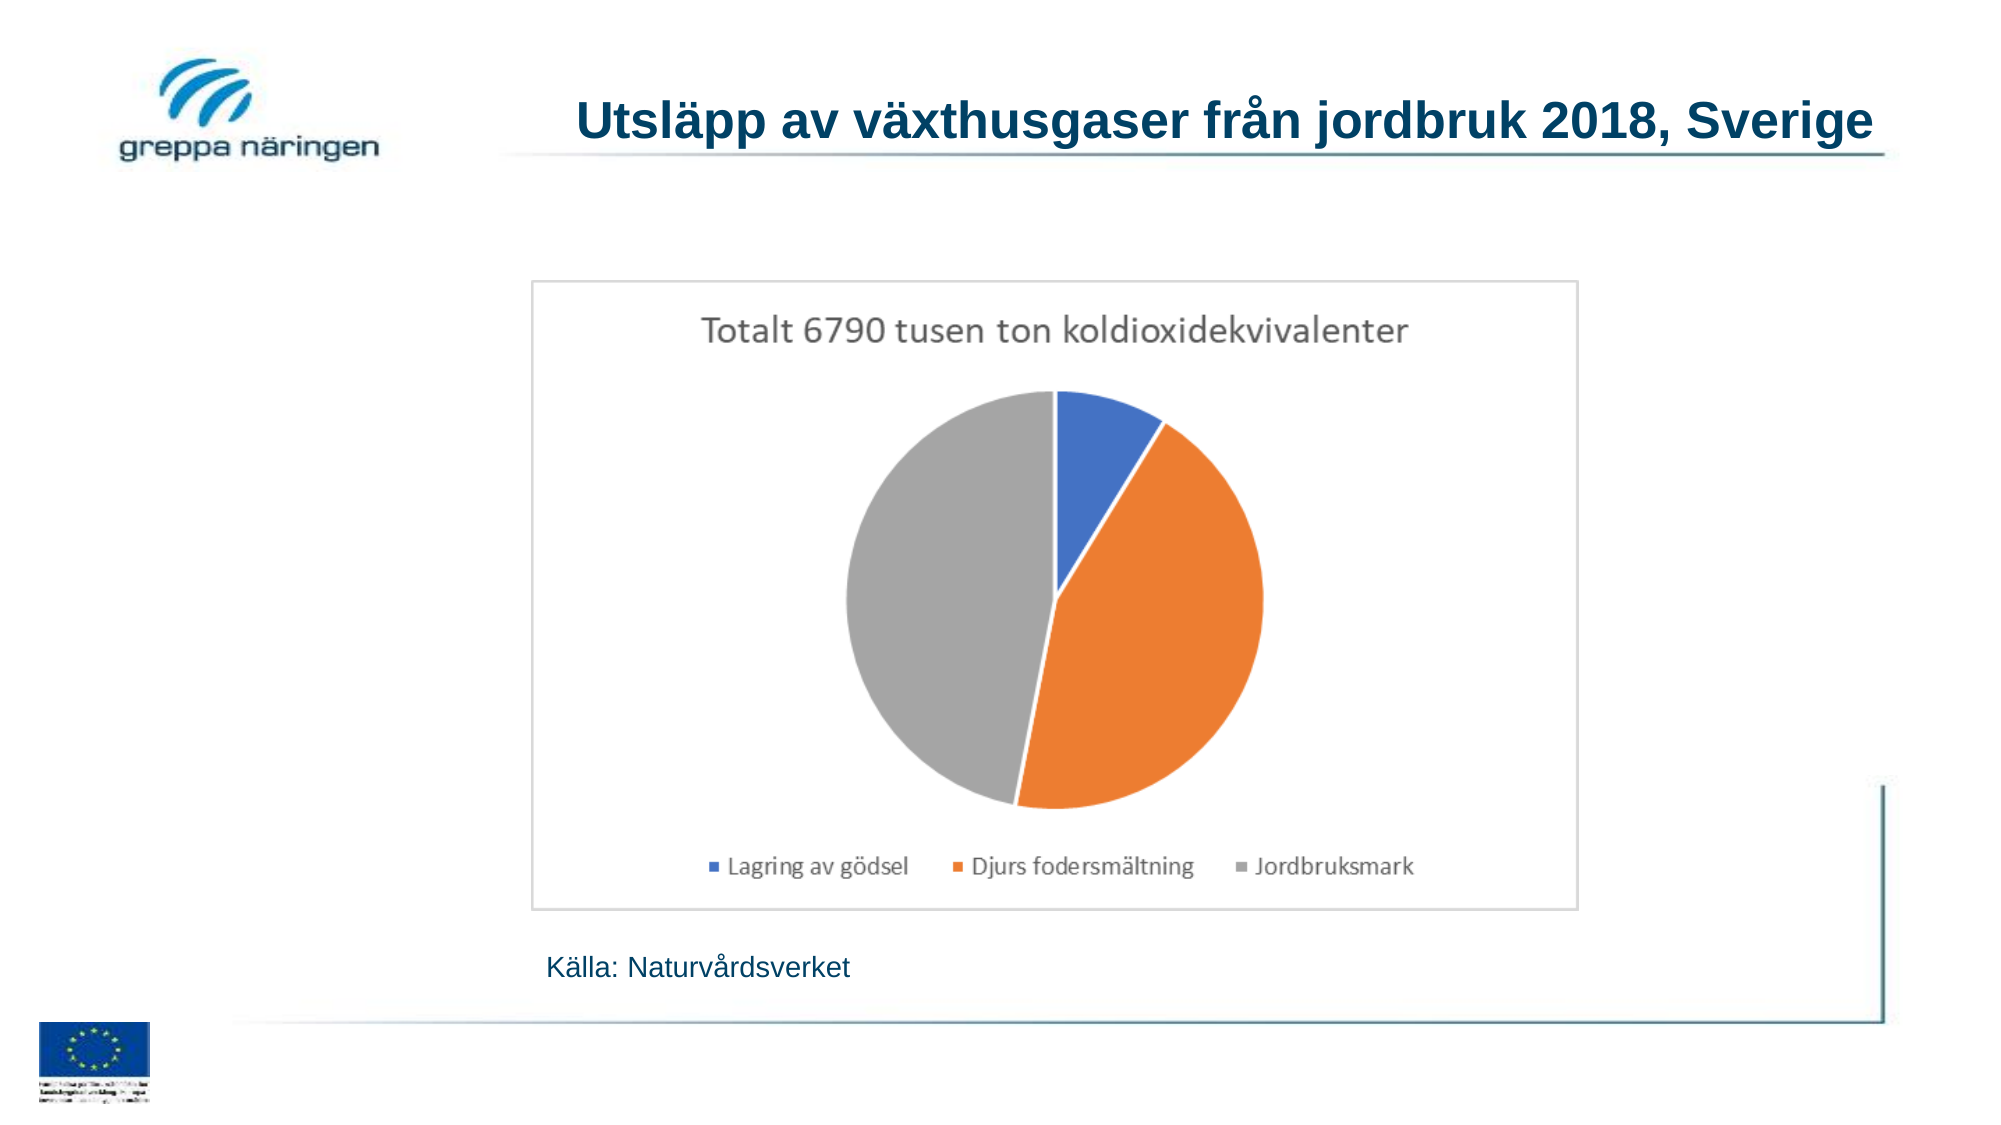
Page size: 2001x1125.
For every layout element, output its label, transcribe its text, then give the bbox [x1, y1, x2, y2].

picture [0, 0, 2000, 172]
picture [0, 280, 2000, 1104]
title Utsläpp av växthusgaser från jordbruk 2018, Sverige [401, 27, 1891, 215]
text_box Källa: Naturvårdsverket [531, 940, 1258, 991]
